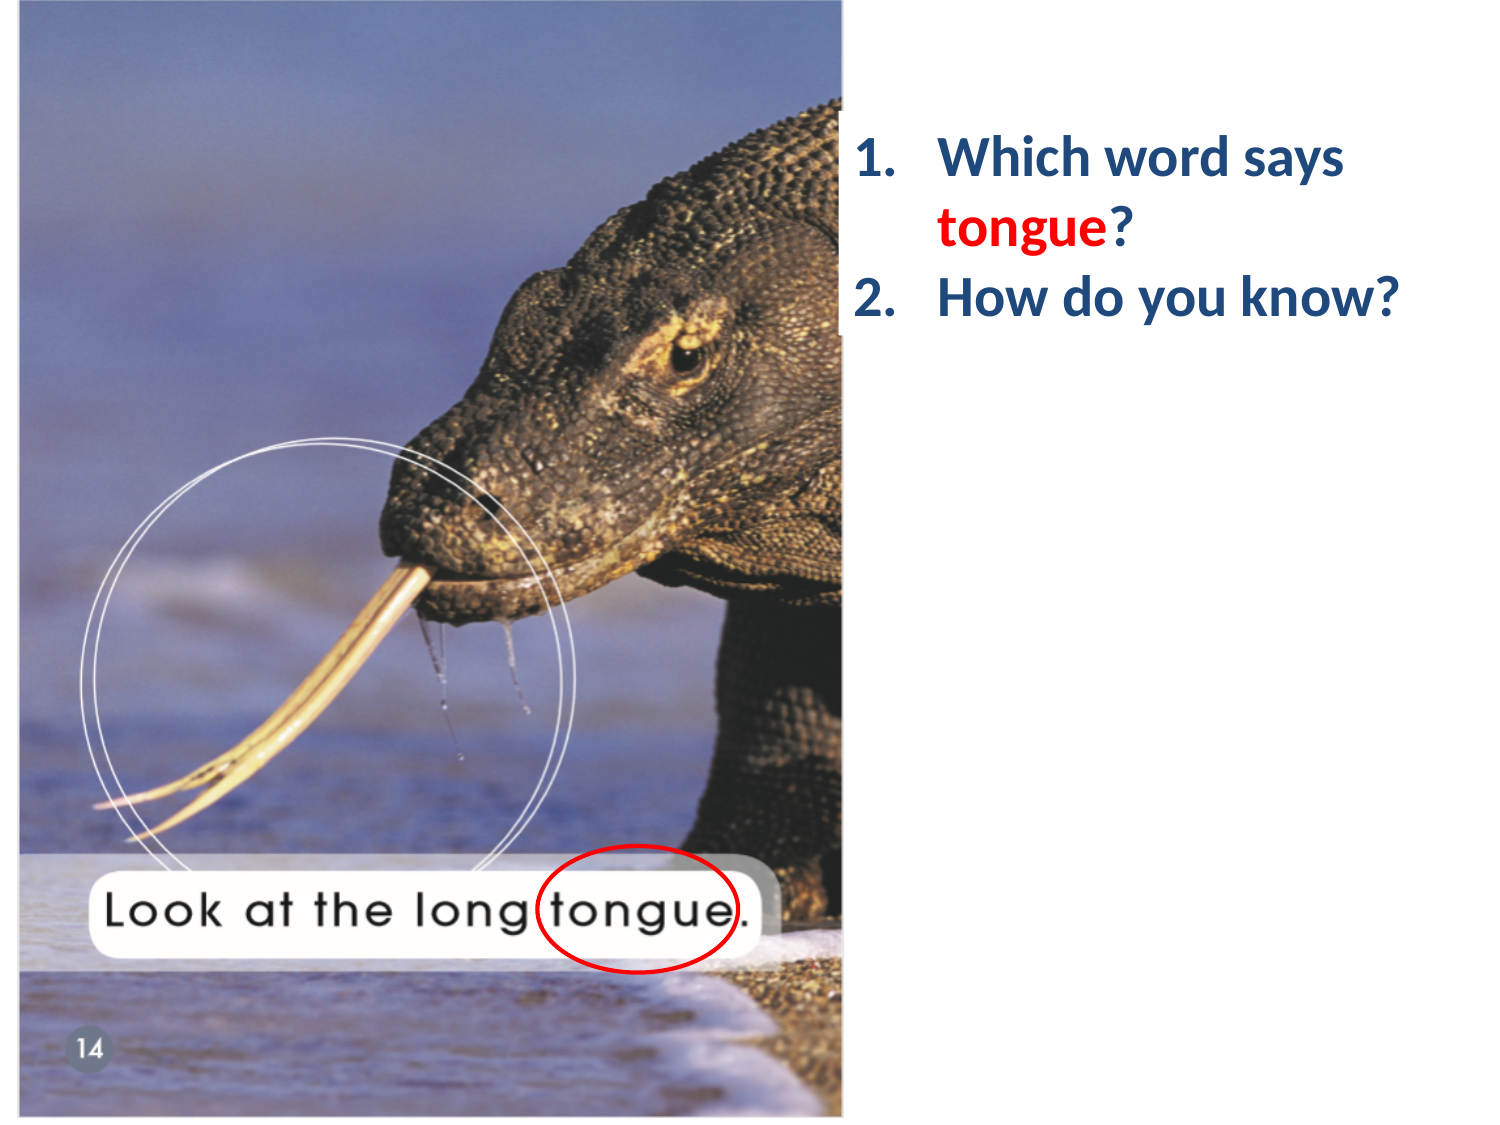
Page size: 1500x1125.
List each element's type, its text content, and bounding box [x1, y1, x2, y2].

picture [16, 0, 844, 1118]
text_box Which word says tongue? How do you know? [848, 110, 1487, 336]
